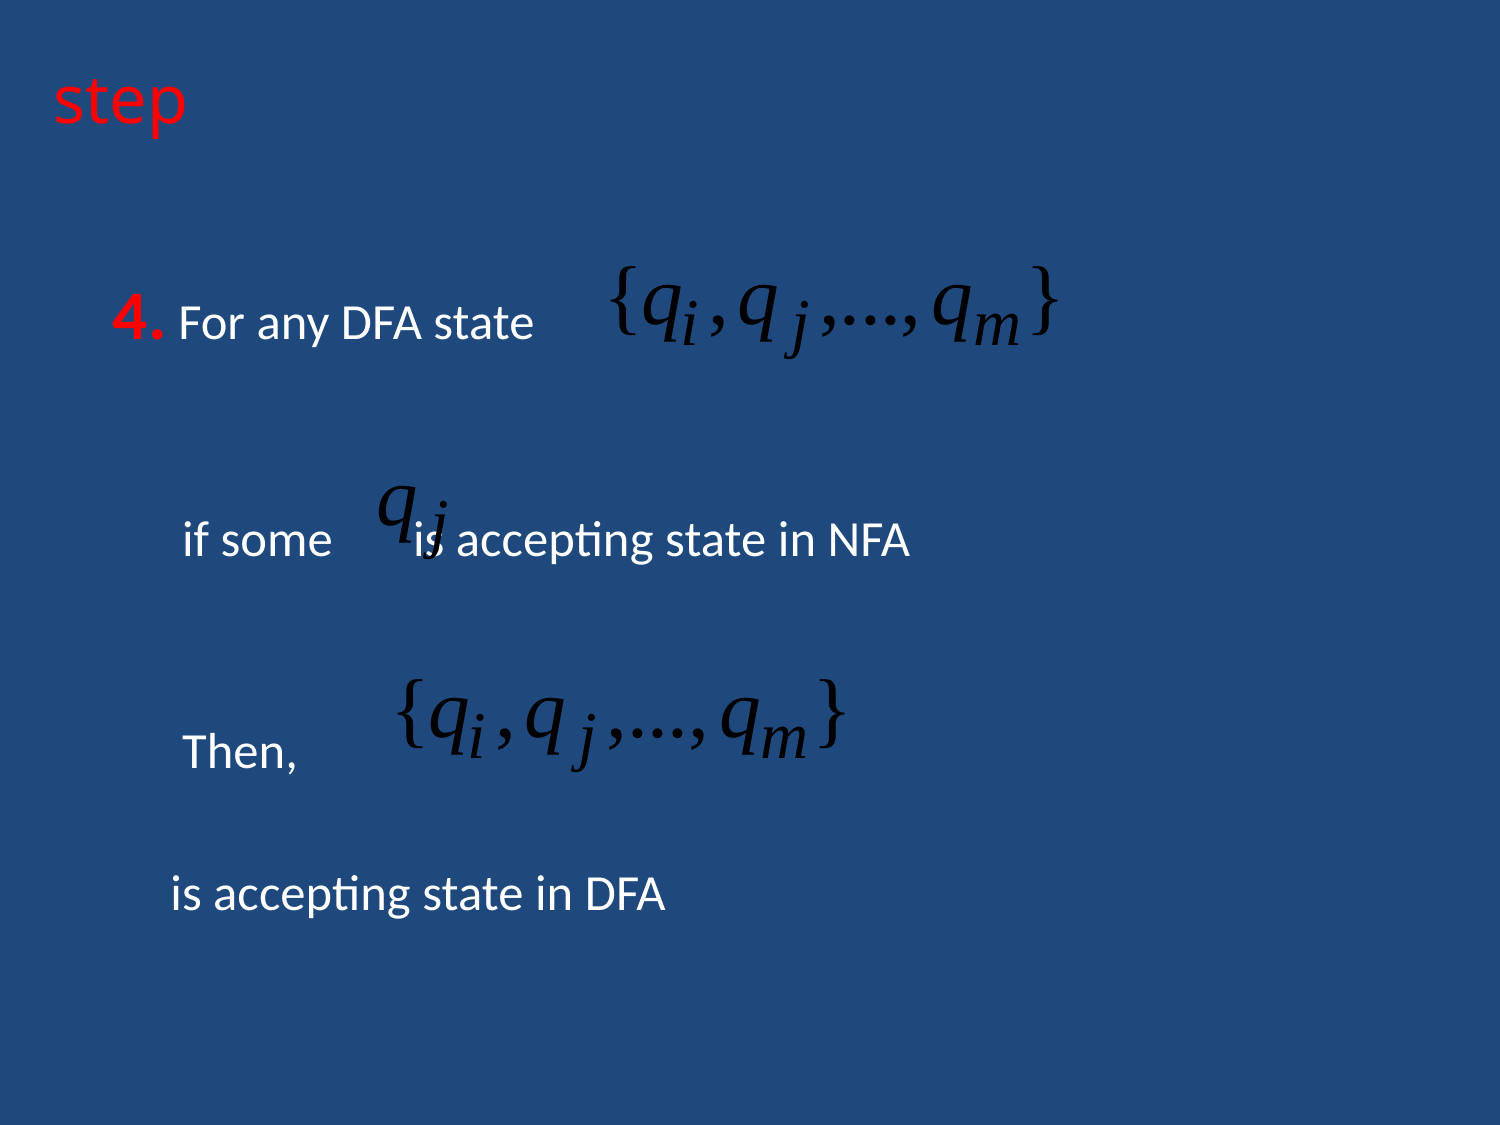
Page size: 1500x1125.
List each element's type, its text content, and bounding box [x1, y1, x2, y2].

list 4. For any DFA state if some is accepting state in NFA Then, is accepting state in DFA [75, 262, 1425, 1005]
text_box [608, 255, 1063, 364]
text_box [373, 455, 455, 565]
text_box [395, 668, 851, 778]
text_box step [38, 49, 203, 145]
